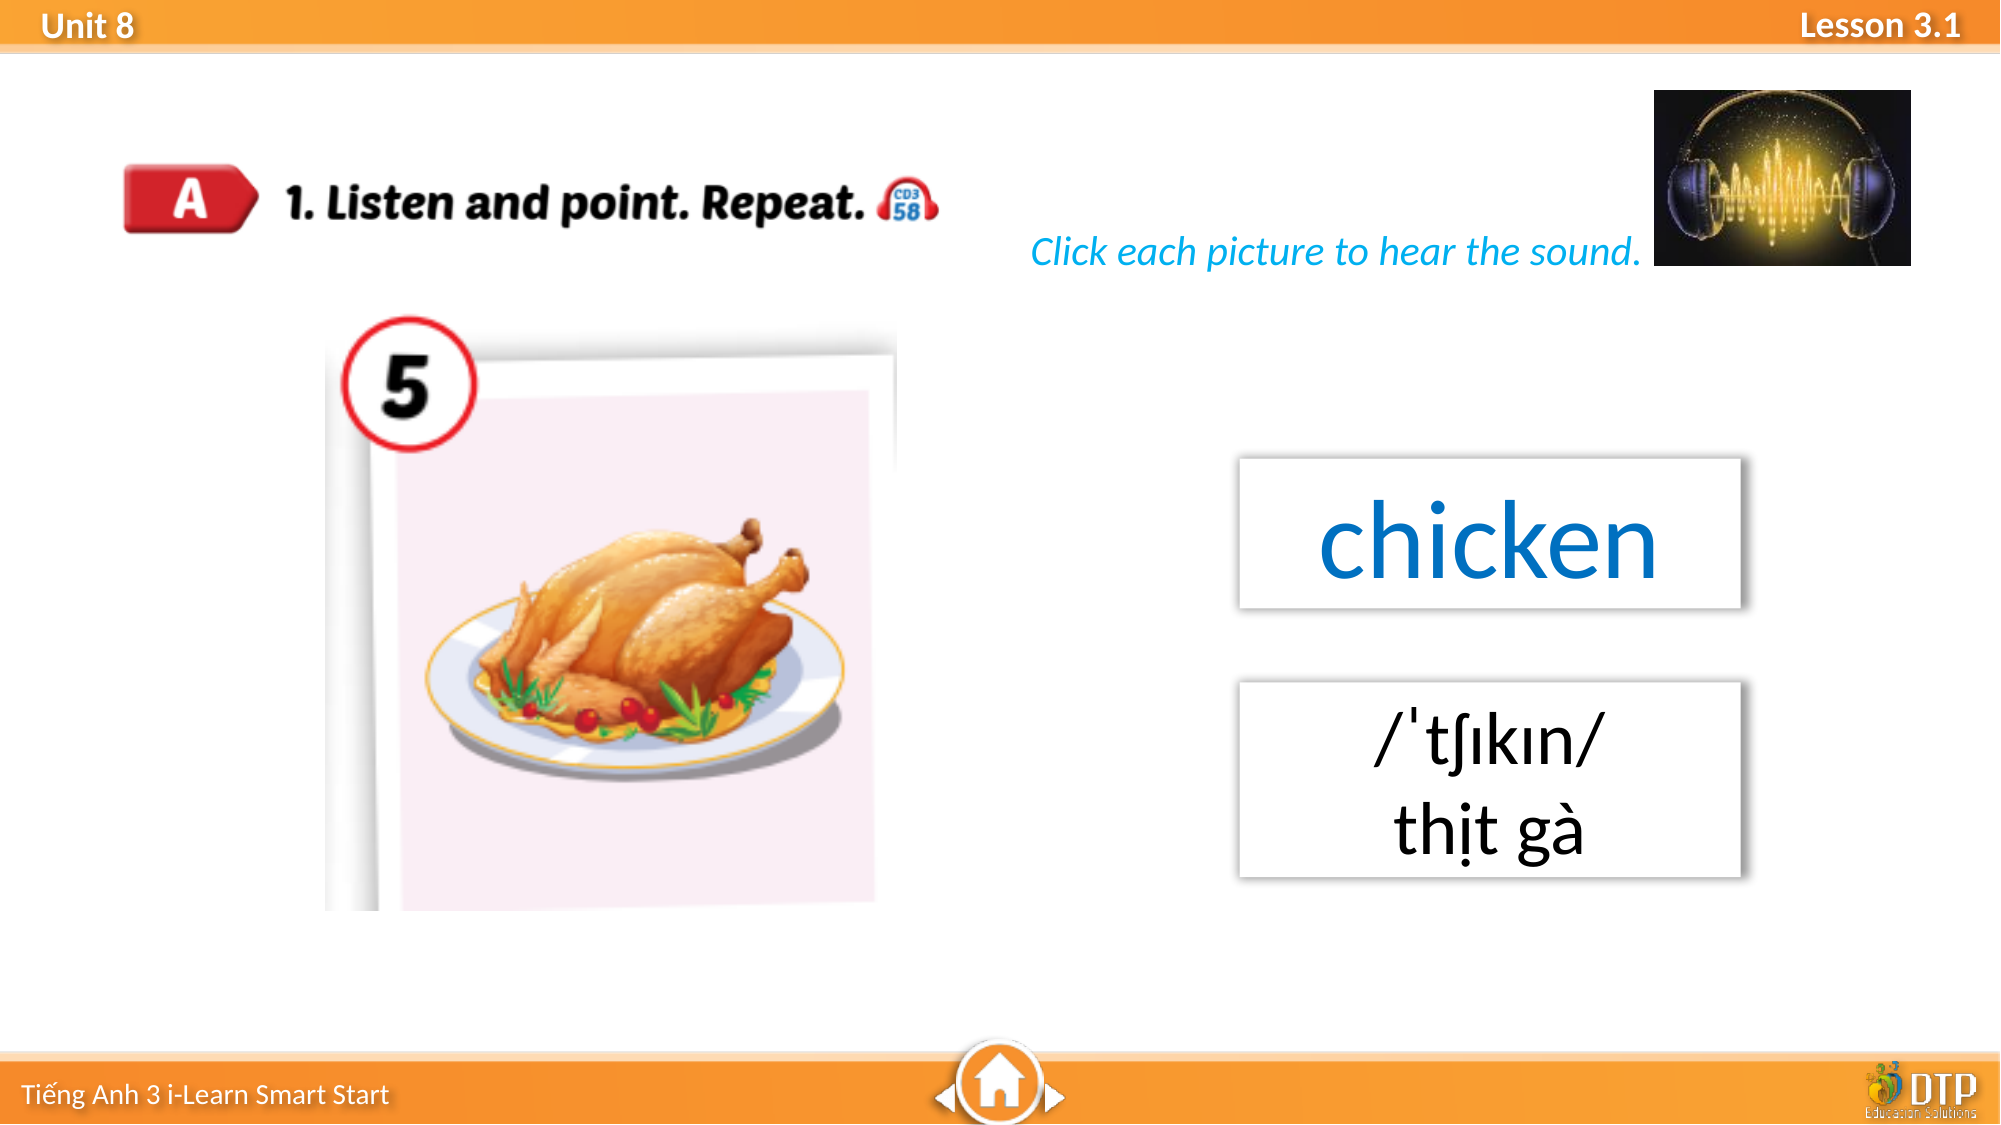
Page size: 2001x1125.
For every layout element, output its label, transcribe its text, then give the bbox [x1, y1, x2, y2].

text_box chicken [1239, 458, 1741, 609]
picture [0, 0, 2000, 1125]
text_box /ˈtʃɪkɪn/ thịt gà [1239, 682, 1741, 878]
text_box Click each picture to hear the sound. [1015, 216, 1811, 282]
